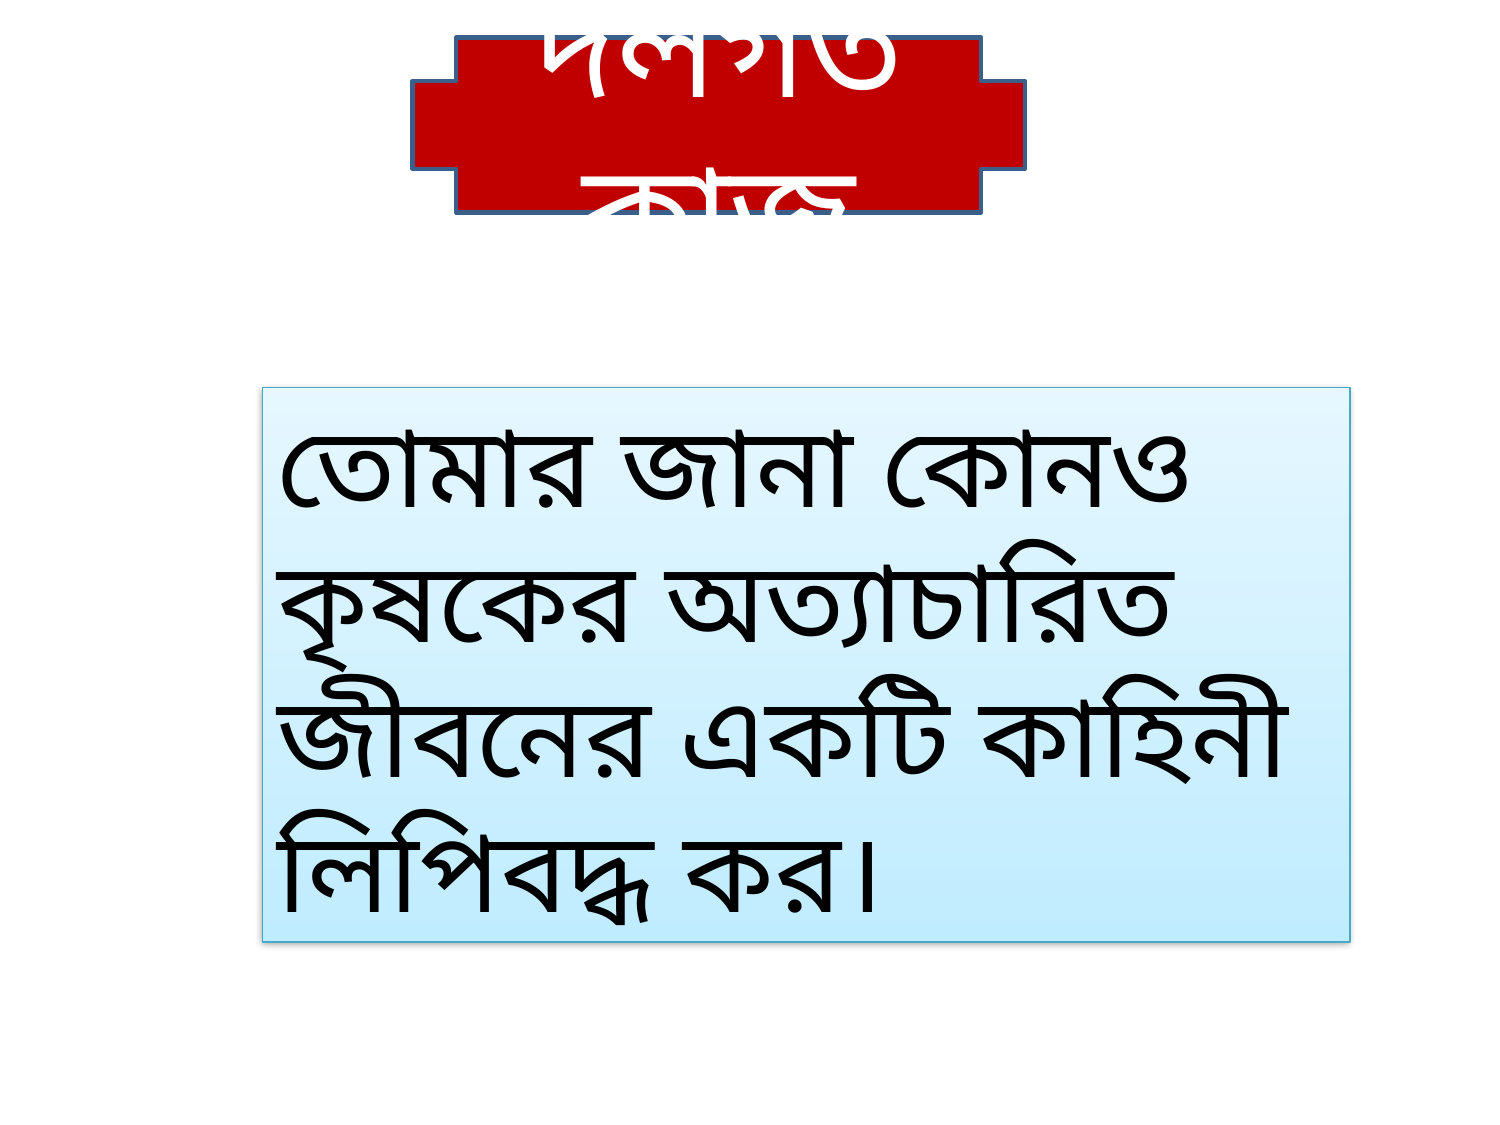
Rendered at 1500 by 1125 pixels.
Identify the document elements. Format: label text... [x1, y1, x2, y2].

text_box তোমার জানা কোনও কৃষকের অত্যাচারিত জীবনের একটি কাহিনী লিপিবদ্ধ কর। [262, 387, 1351, 943]
text_box দলগত কাজ [410, 35, 1027, 215]
